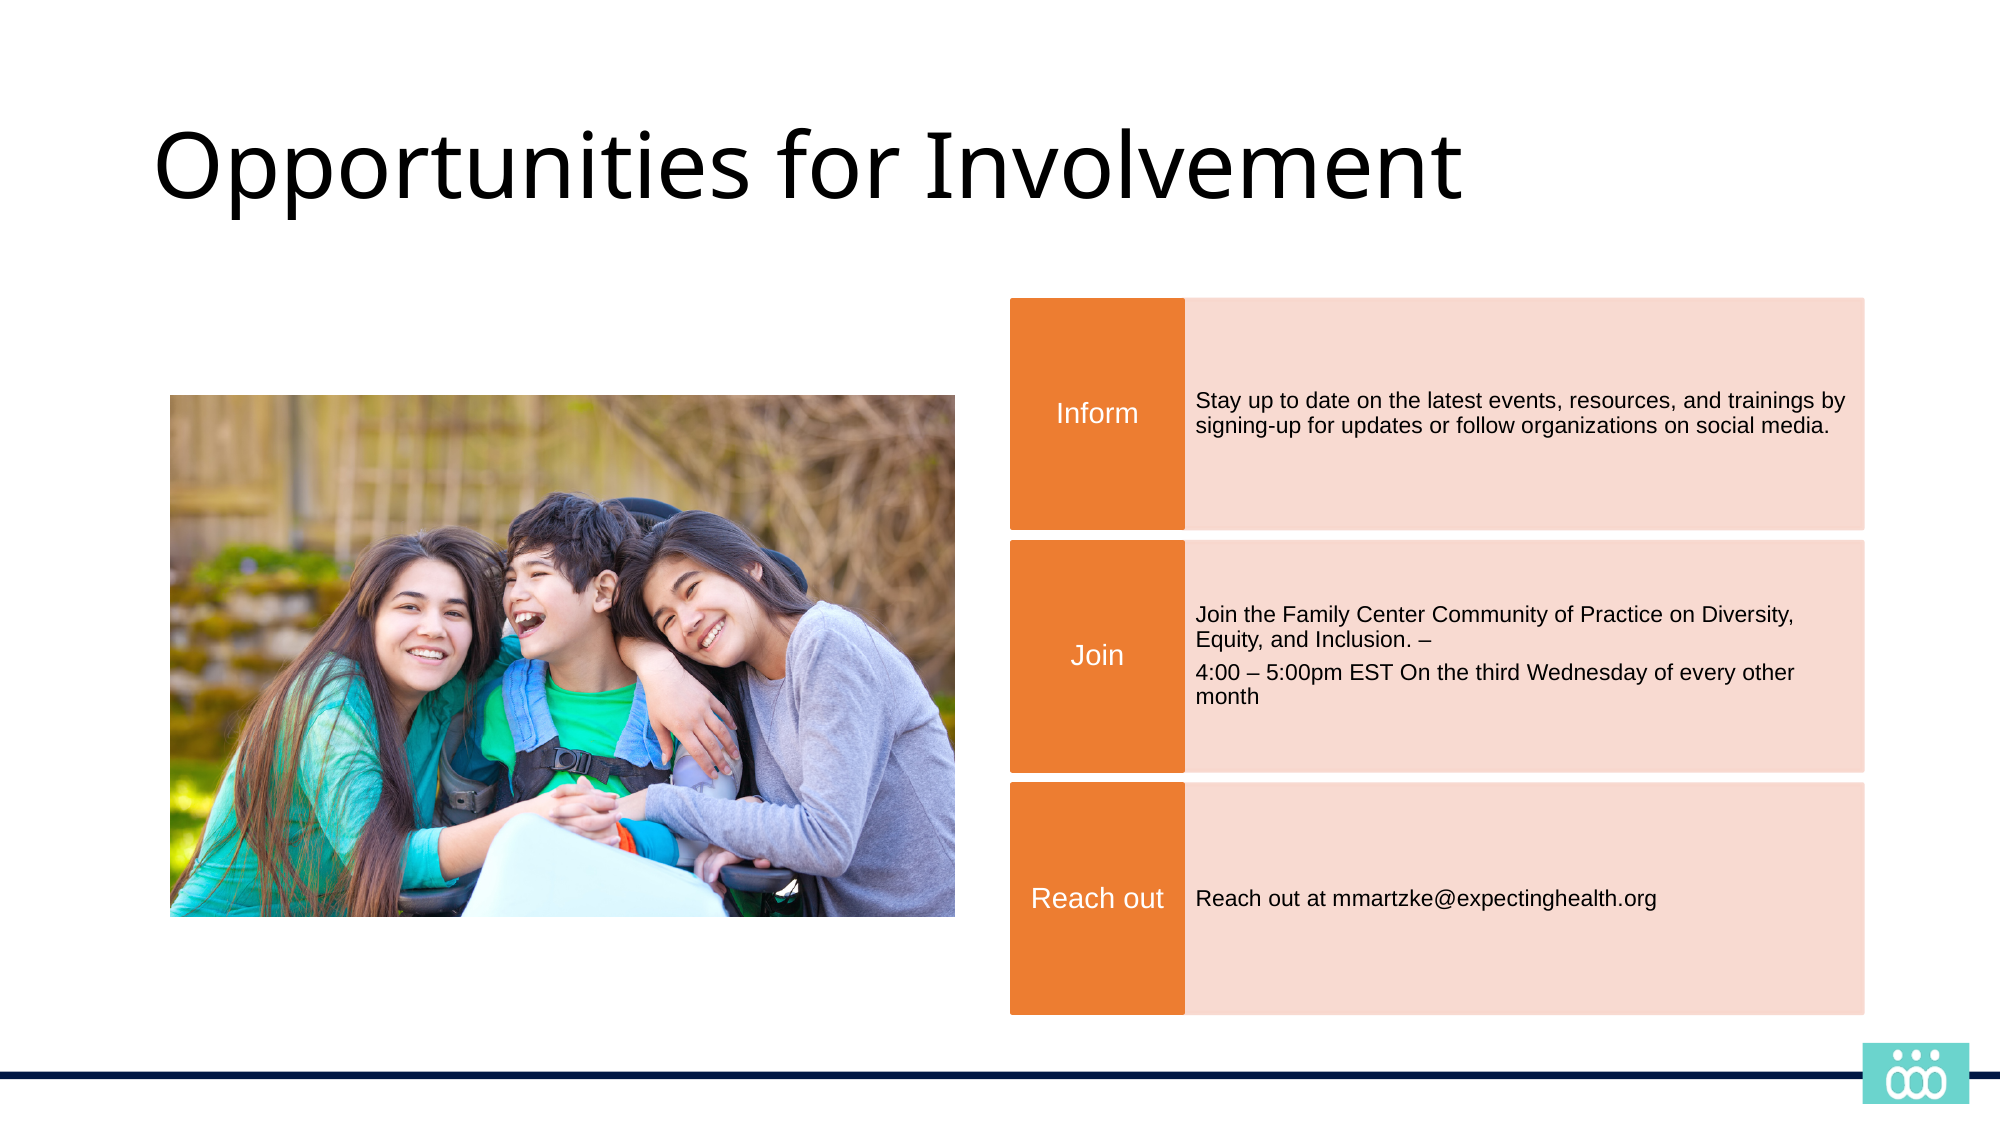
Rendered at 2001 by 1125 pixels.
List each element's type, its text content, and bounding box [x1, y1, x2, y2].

picture [1877, 1044, 1951, 1106]
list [170, 395, 955, 917]
title Opportunities for Involvement [137, 59, 1863, 278]
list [1012, 299, 1863, 1014]
